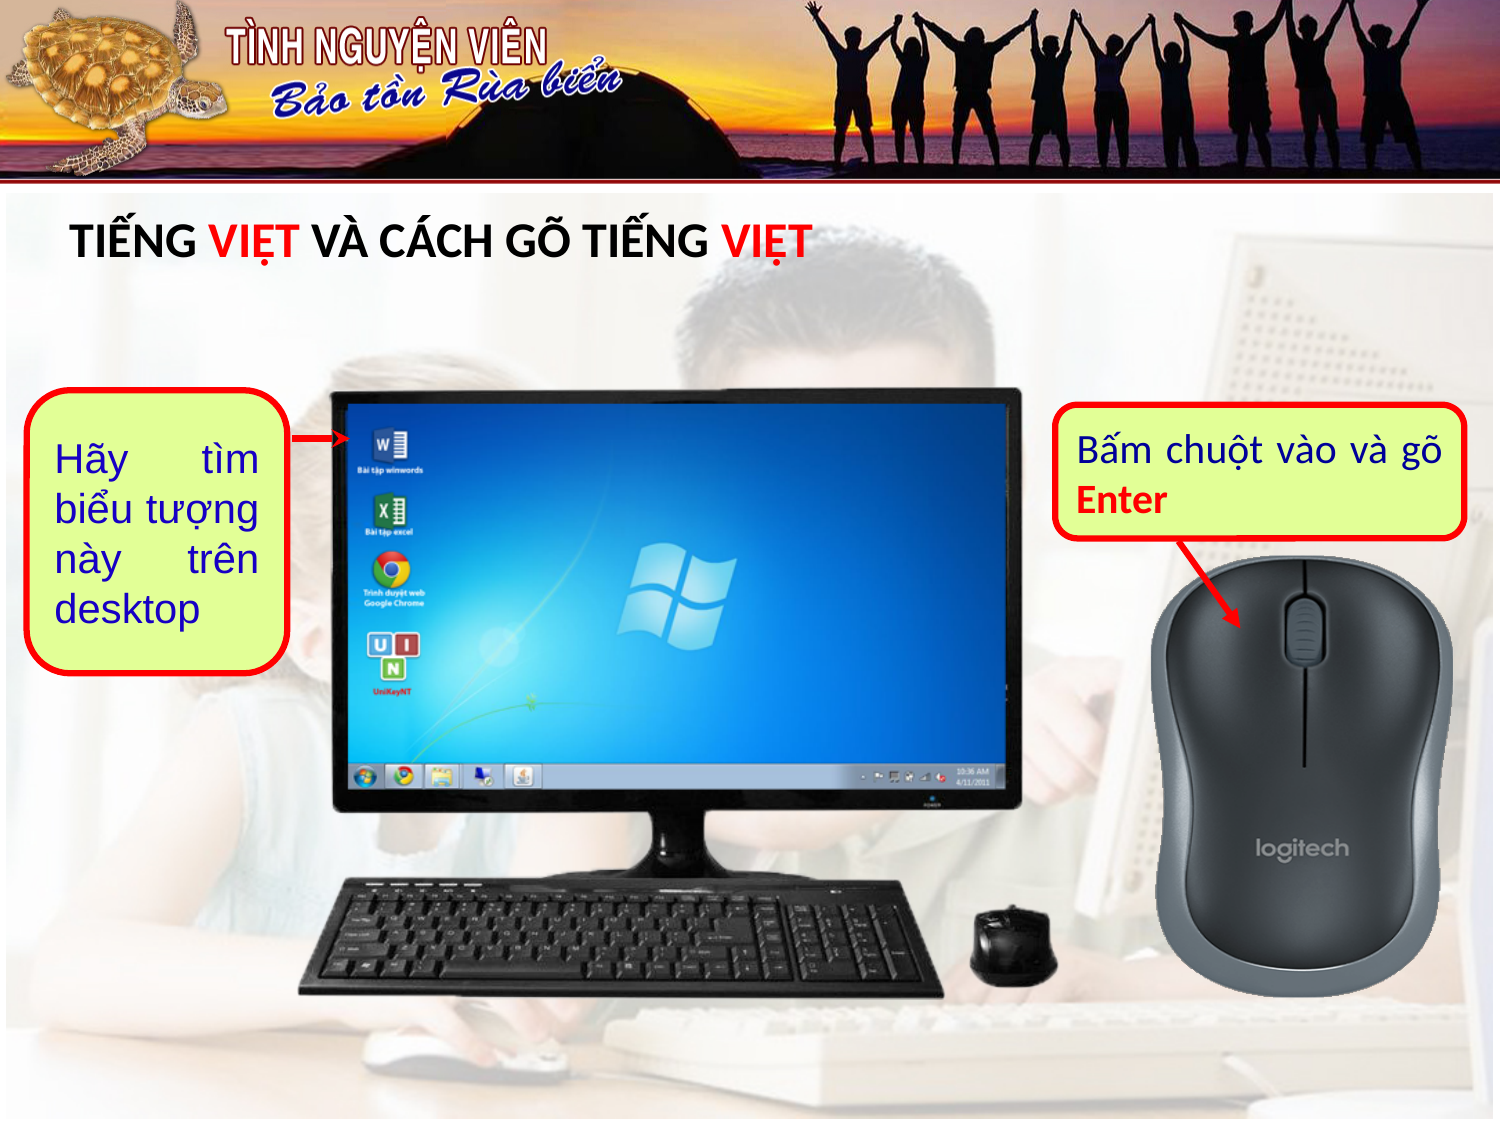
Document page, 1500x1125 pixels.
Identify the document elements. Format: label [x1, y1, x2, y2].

text_box [1178, 540, 1241, 629]
picture [0, 0, 1500, 1122]
